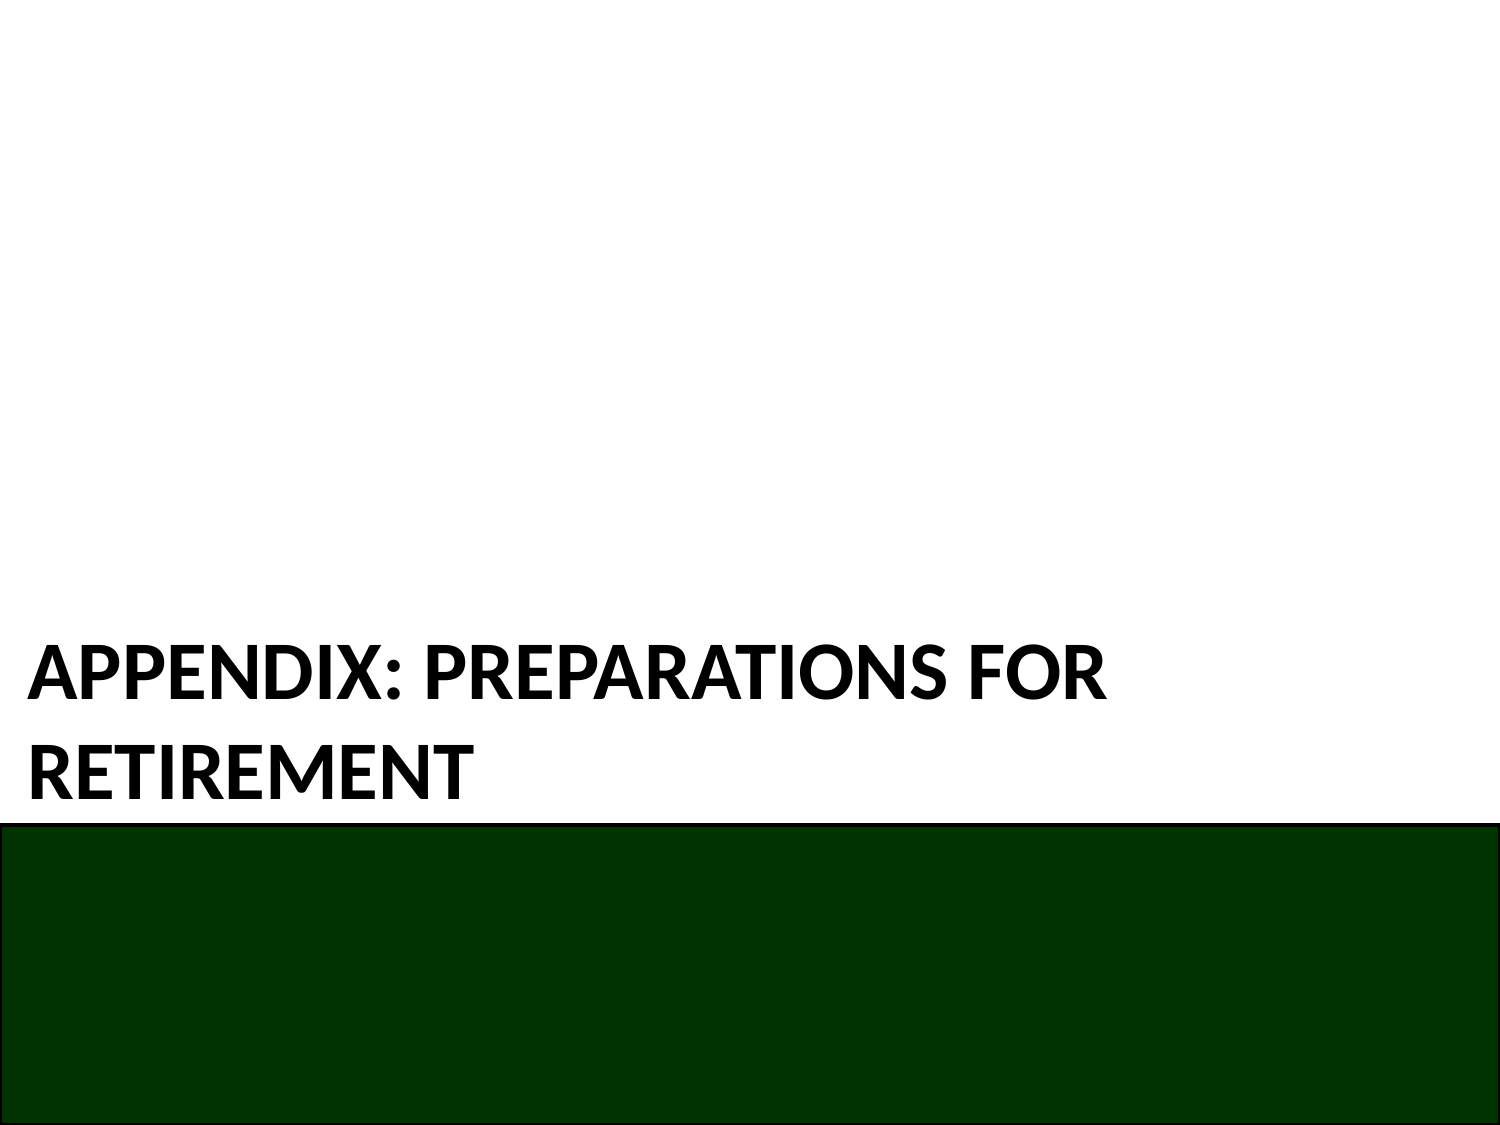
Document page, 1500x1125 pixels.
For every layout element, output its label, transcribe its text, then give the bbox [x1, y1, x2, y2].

title Appendix: Preparations for retirement [12, 608, 1288, 832]
